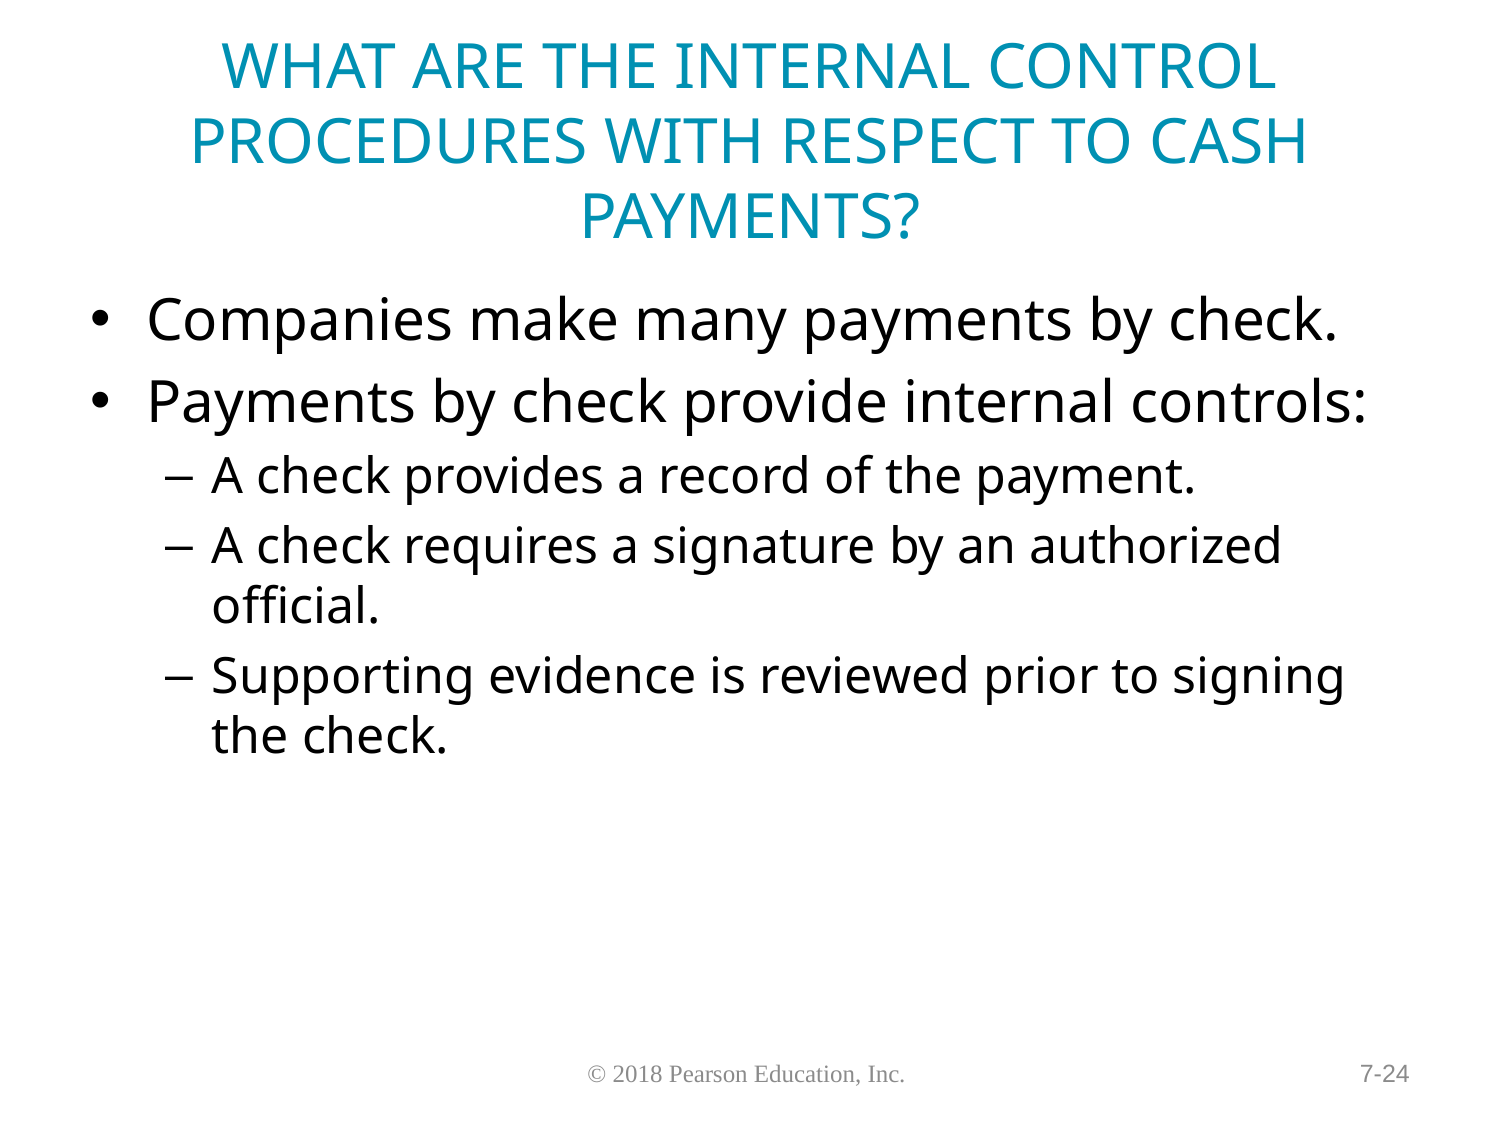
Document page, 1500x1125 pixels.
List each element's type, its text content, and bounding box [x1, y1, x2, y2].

title WHAT ARE THE INTERNAL CONTROL PROCEDURES WITH RESPECT TO CASH PAYMENTS? [75, 45, 1425, 233]
slide_number 7-24 [1074, 1042, 1425, 1103]
list Companies make many payments by check. Payments by check provide internal controls: A check provides a record of the payment. A check requires a signature by an authorized official. Supporting evidence is reviewed prior to signing the check. [75, 275, 1425, 1005]
